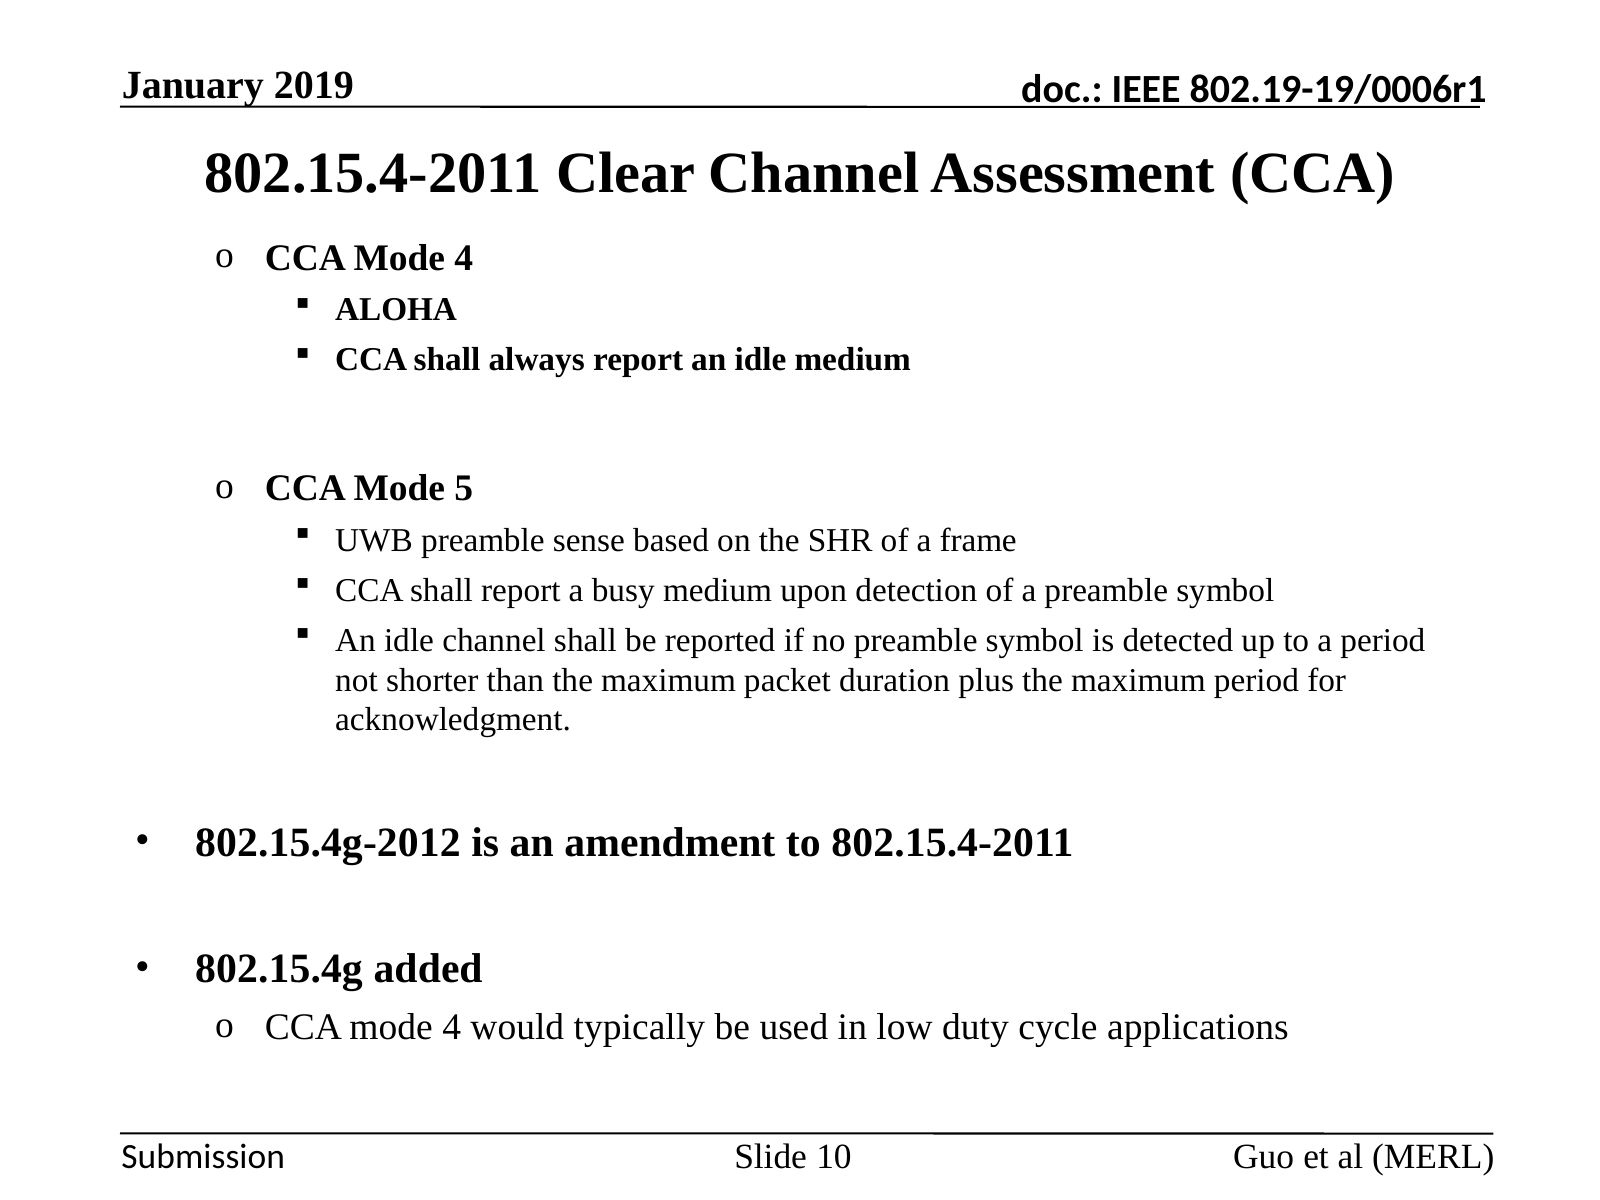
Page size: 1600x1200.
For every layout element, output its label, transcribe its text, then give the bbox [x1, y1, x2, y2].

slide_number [121, 58, 526, 107]
footer Guo et al (MERL) [962, 1132, 1495, 1188]
list CCA Mode 4 ALOHA CCA shall always report an idle medium CCA Mode 5 UWB preamble sense based on the SHR of a frame CCA shall report a busy medium upon detection of a preamble symbol An idle channel shall be reported if no preamble symbol is detected up to a period not shorter than the maximum packet duration plus the maximum period for acknowledgment. 802.15.4g-2012 is an amendment to 802.15.4-2011 802.15.4g added CCA mode 4 would typically be used in low duty cycle applications [119, 224, 1481, 1134]
slide_number Slide 10 [733, 1134, 854, 1197]
title 802.15.4-2011 Clear Channel Assessment (CCA) [119, 100, 1481, 224]
